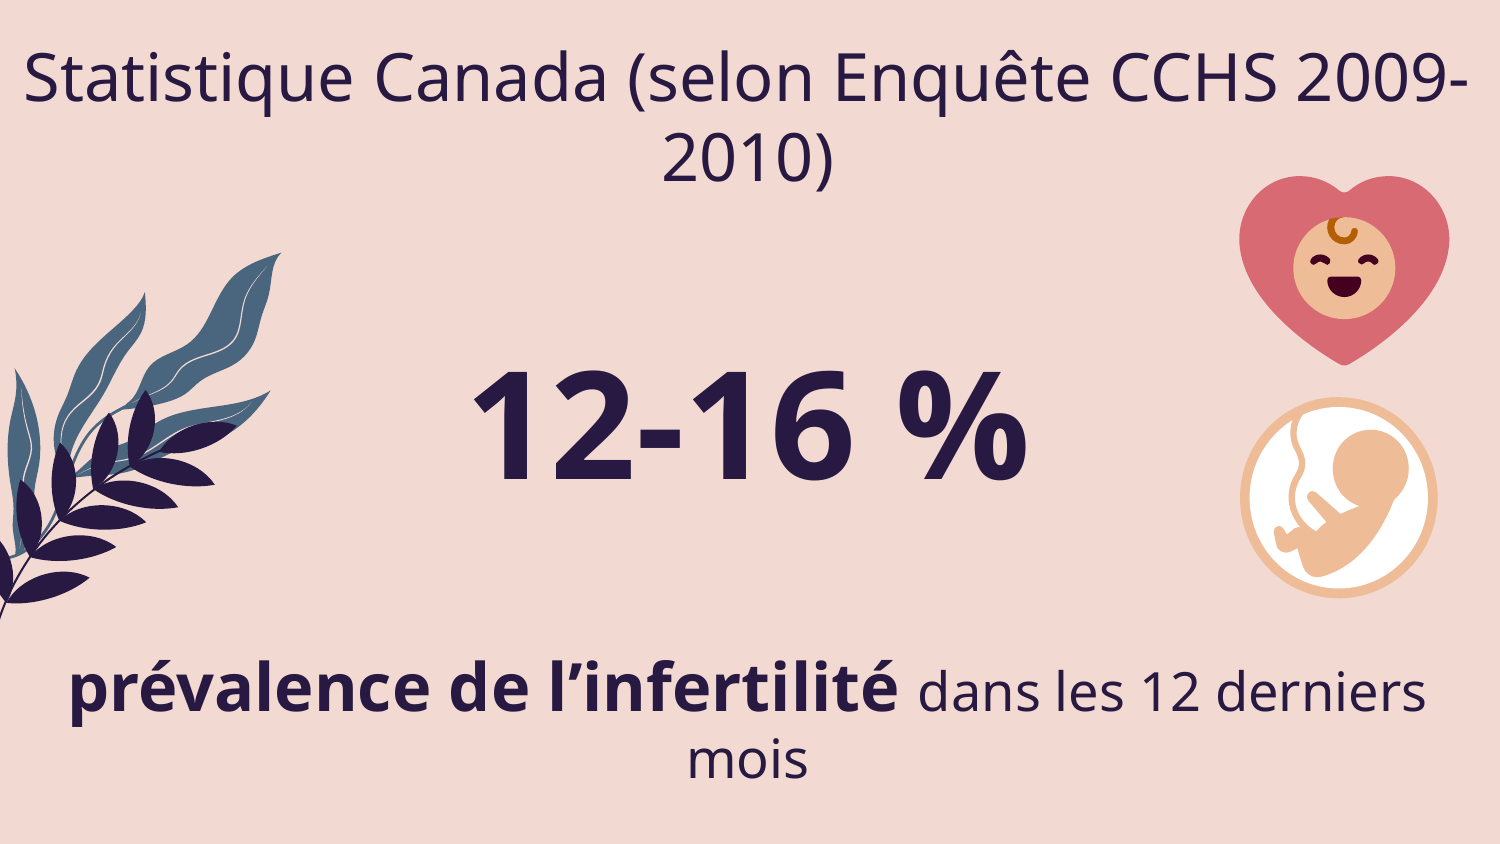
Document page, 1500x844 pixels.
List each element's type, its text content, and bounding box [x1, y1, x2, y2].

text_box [1234, 175, 1455, 366]
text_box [0, 208, 349, 606]
subtitle Statistique Canada (selon Enquête CCHS 2009-2010) 12-16 % prévalence de l’infertilité dans les 12 derniers mois [0, 19, 1496, 844]
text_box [0, 429, 247, 598]
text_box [1239, 396, 1438, 599]
